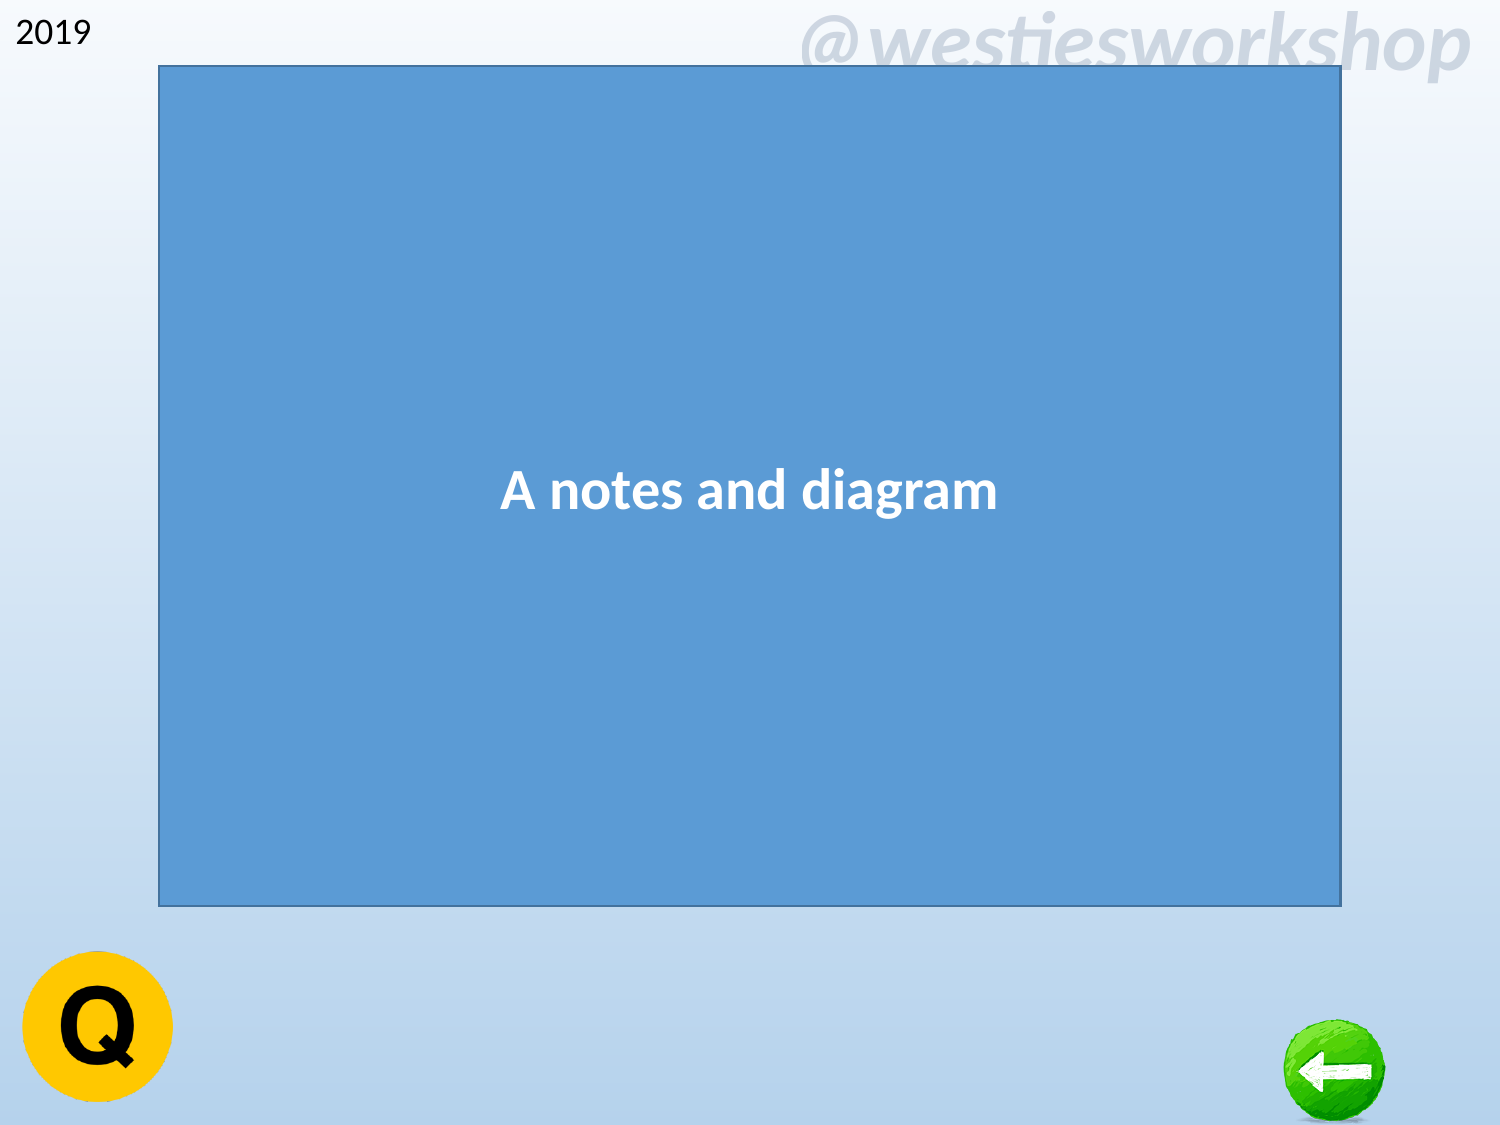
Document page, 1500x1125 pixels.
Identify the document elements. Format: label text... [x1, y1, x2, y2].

picture [1281, 1019, 1387, 1125]
picture [0, 928, 197, 1125]
picture [159, 66, 1341, 906]
text_box 2019 [0, 0, 107, 60]
